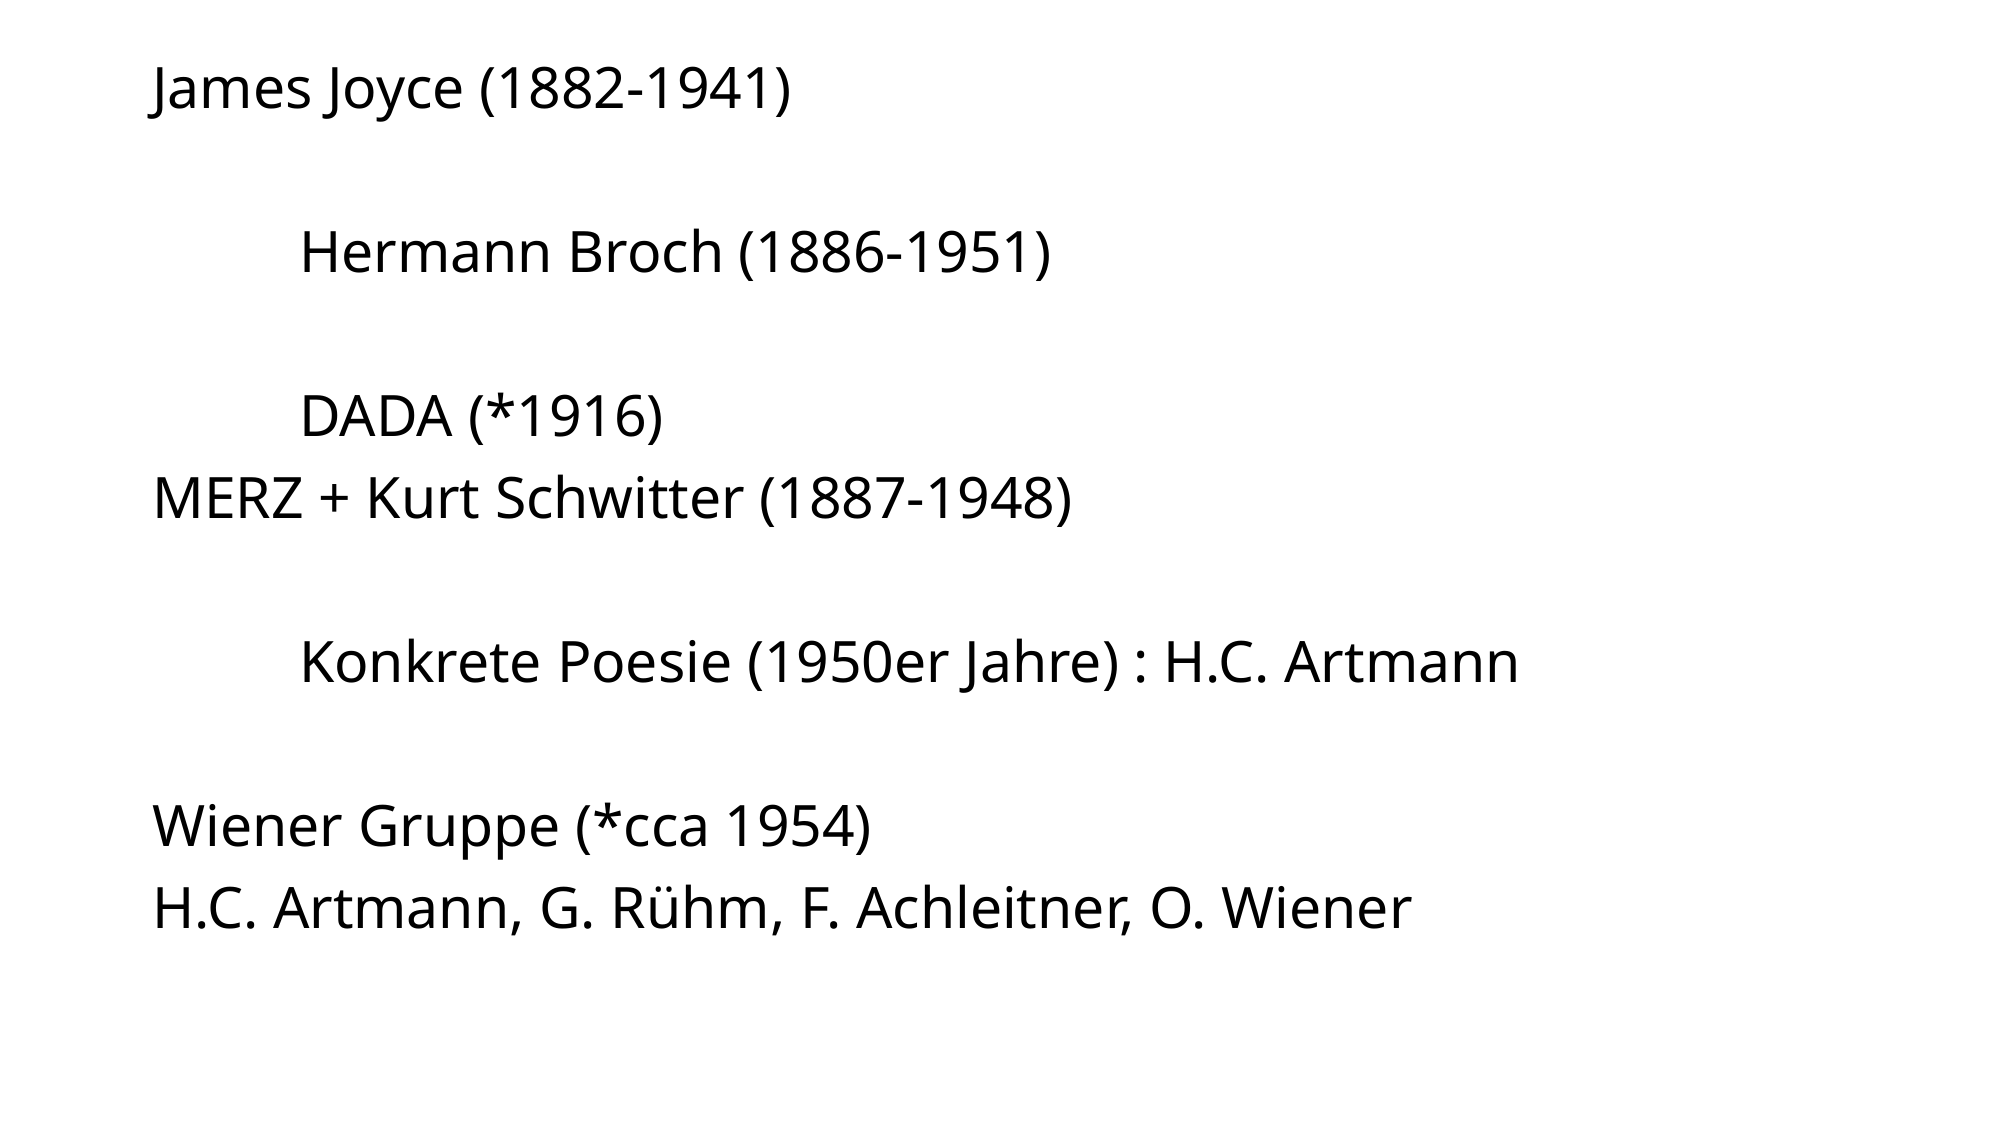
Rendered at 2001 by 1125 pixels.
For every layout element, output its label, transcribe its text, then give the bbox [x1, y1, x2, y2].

list James Joyce (1882-1941) Hermann Broch (1886-1951) DADA (*1916) MERZ + Kurt Schwitter (1887-1948) Konkrete Poesie (1950er Jahre) : H.C. Artmann Wiener Gruppe (*cca 1954) H.C. Artmann, G. Rühm, F. Achleitner, O. Wiener [137, 52, 1863, 1071]
